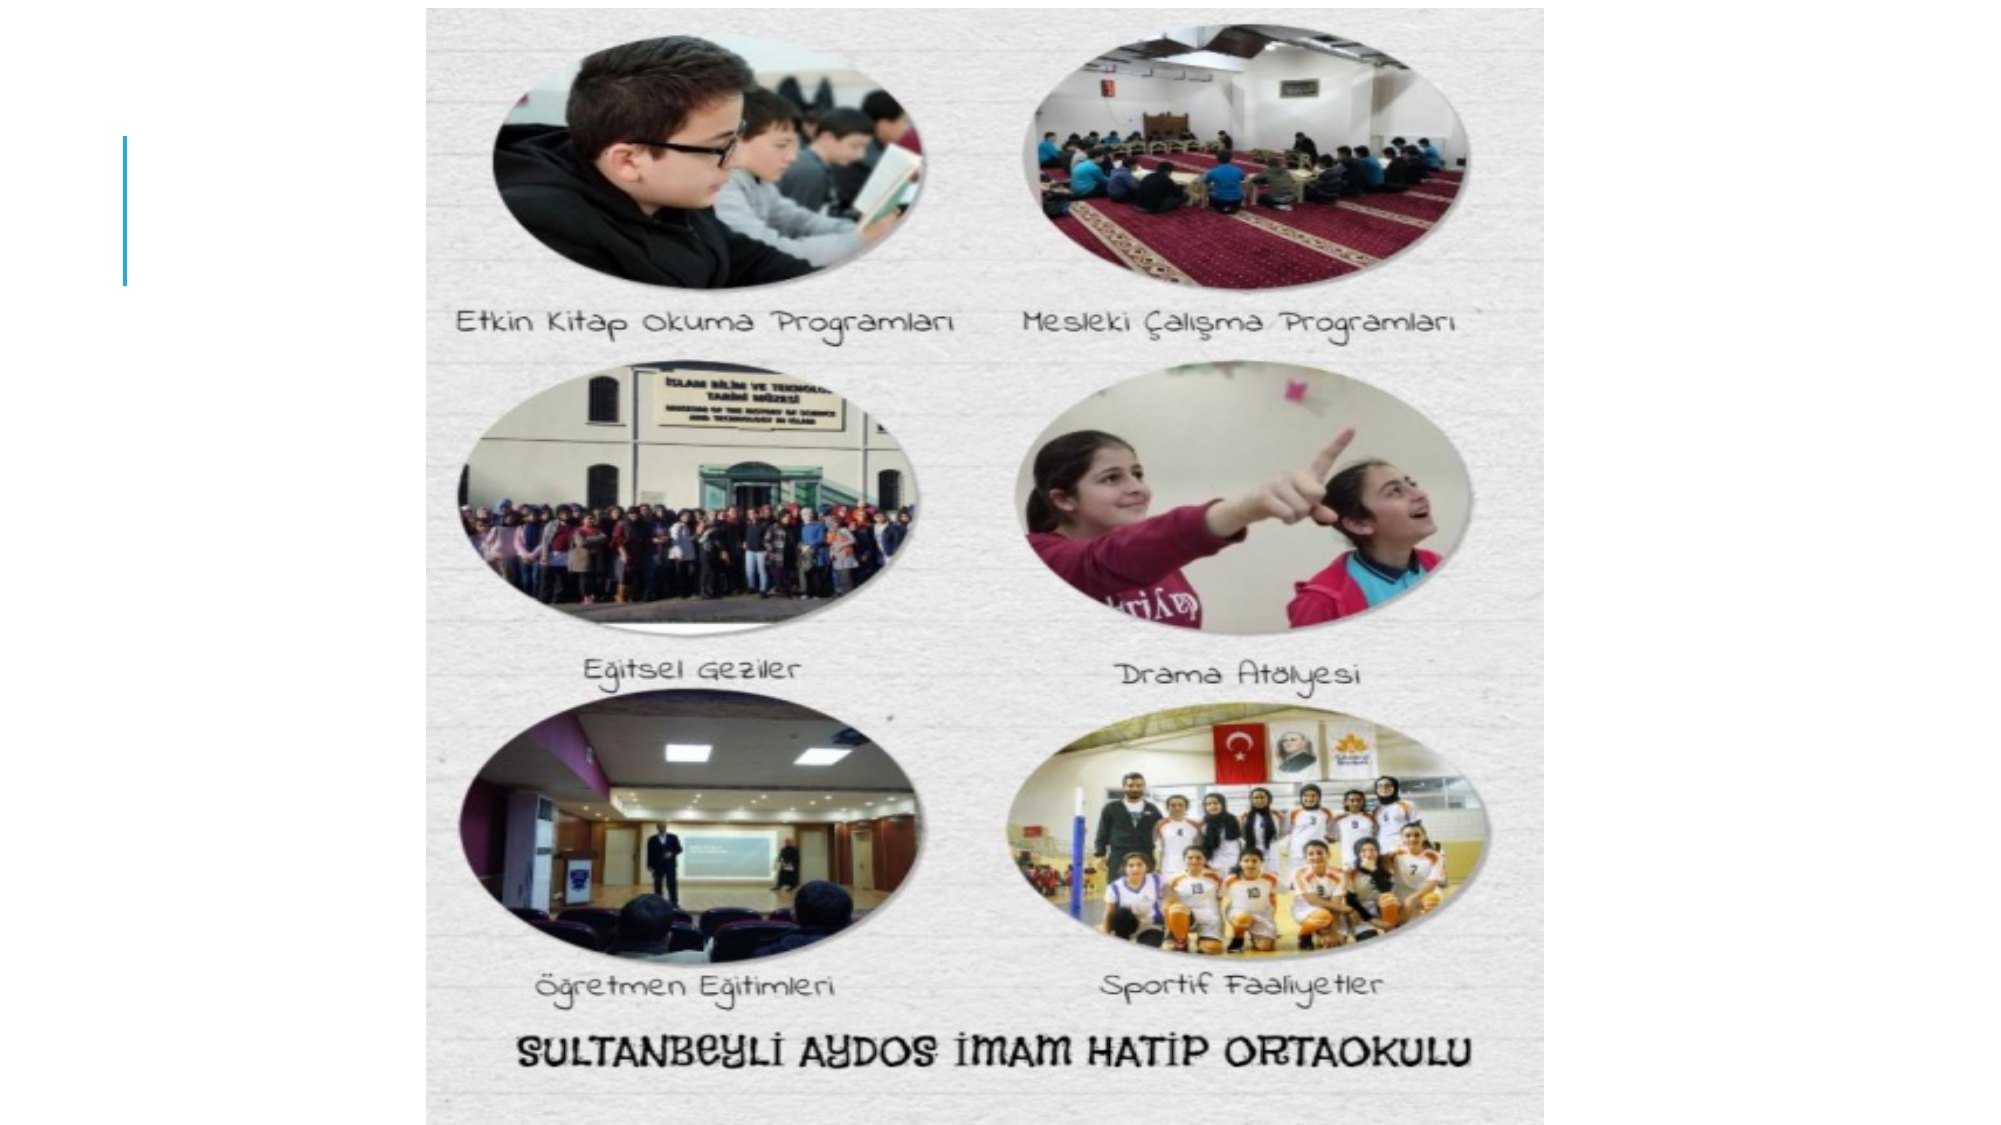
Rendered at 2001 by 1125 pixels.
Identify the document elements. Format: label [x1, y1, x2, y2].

list [425, 8, 1544, 1125]
